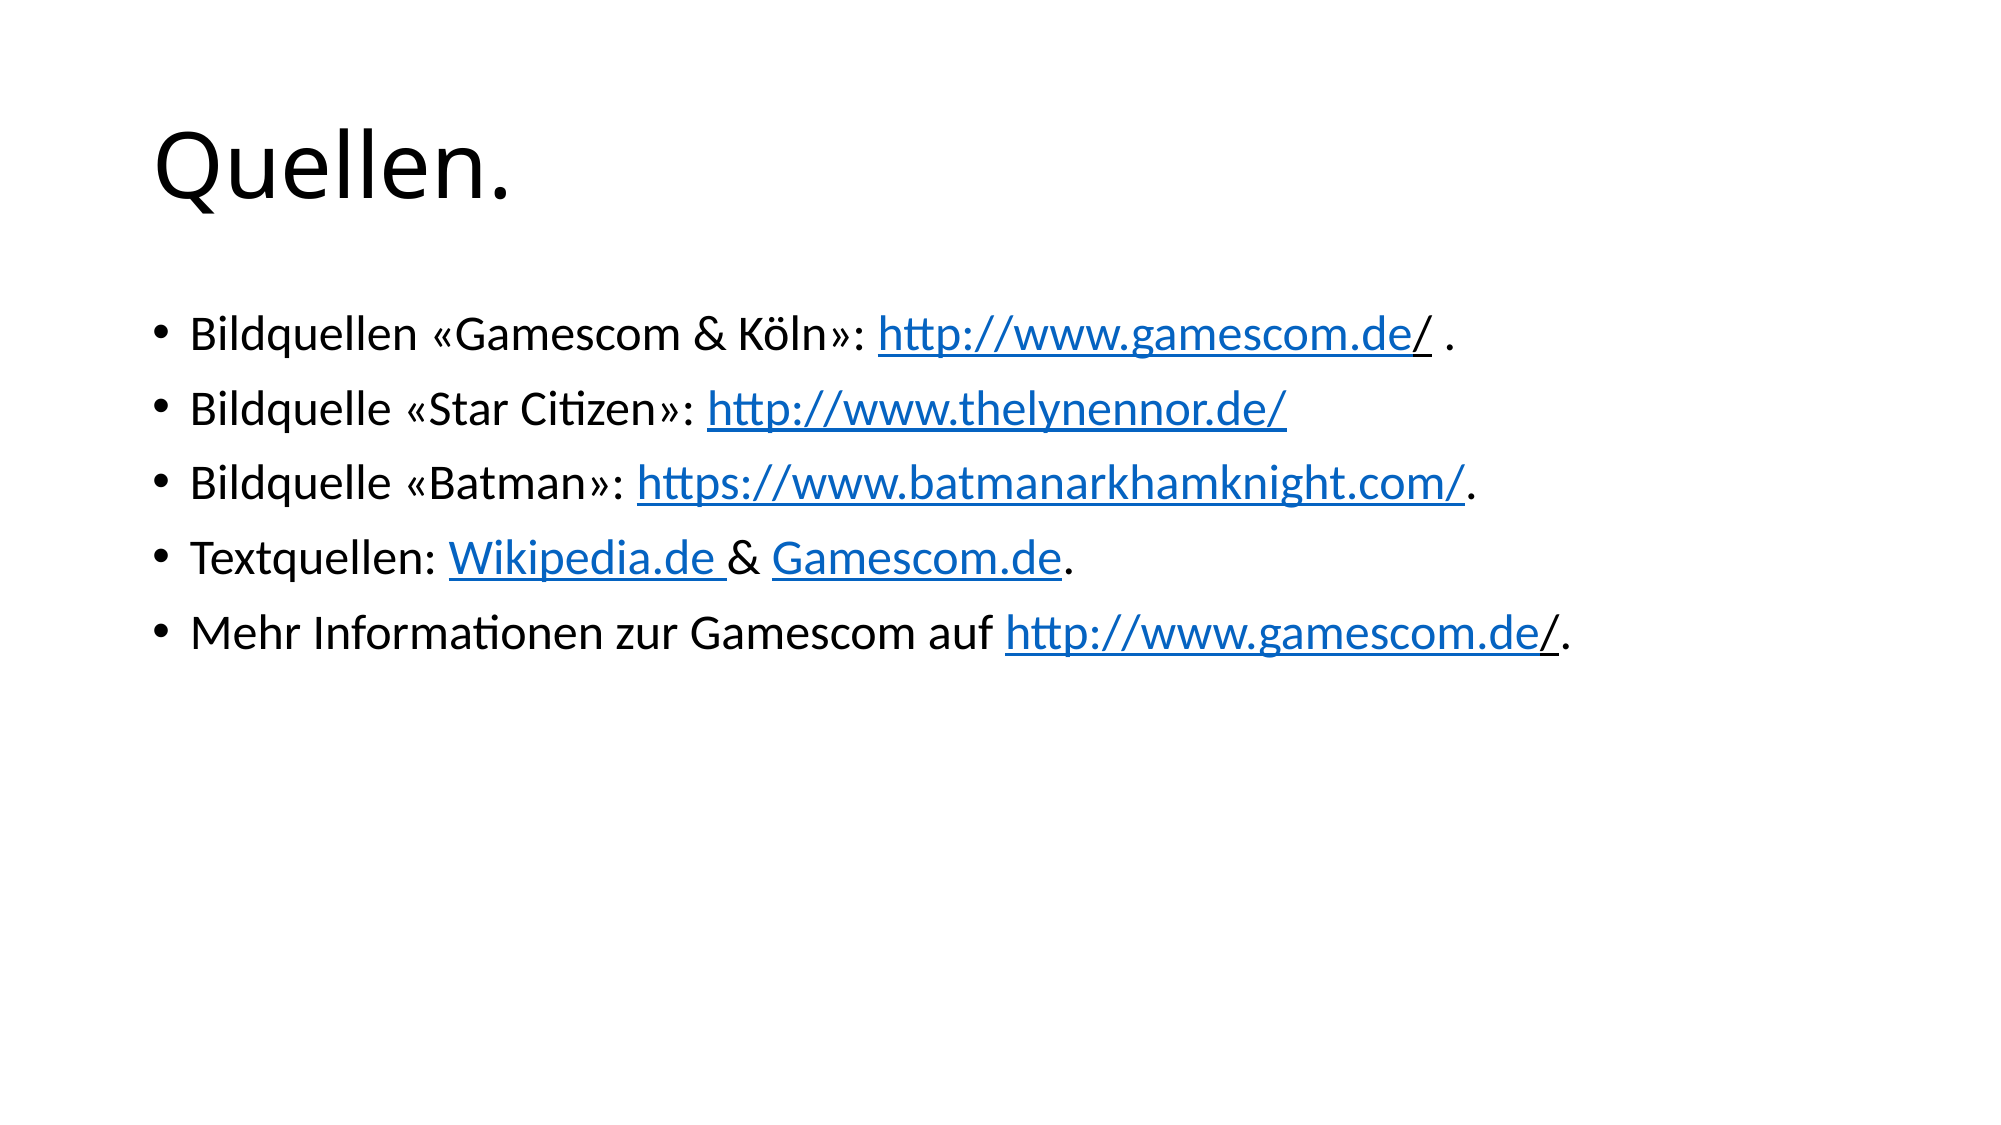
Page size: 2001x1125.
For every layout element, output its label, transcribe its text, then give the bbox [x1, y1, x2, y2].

title Quellen. [137, 59, 1863, 278]
list Bildquellen «Gamescom & Köln»: http://www.gamescom.de/ . Bildquelle «Star Citizen»: http://www.thelynennor.de/ Bildquelle «Batman»: https://www.batmanarkhamknight.com/. Textquellen: Wikipedia.de & Gamescom.de. Mehr Informationen zur Gamescom auf http://www.gamescom.de/. [137, 299, 1863, 1014]
